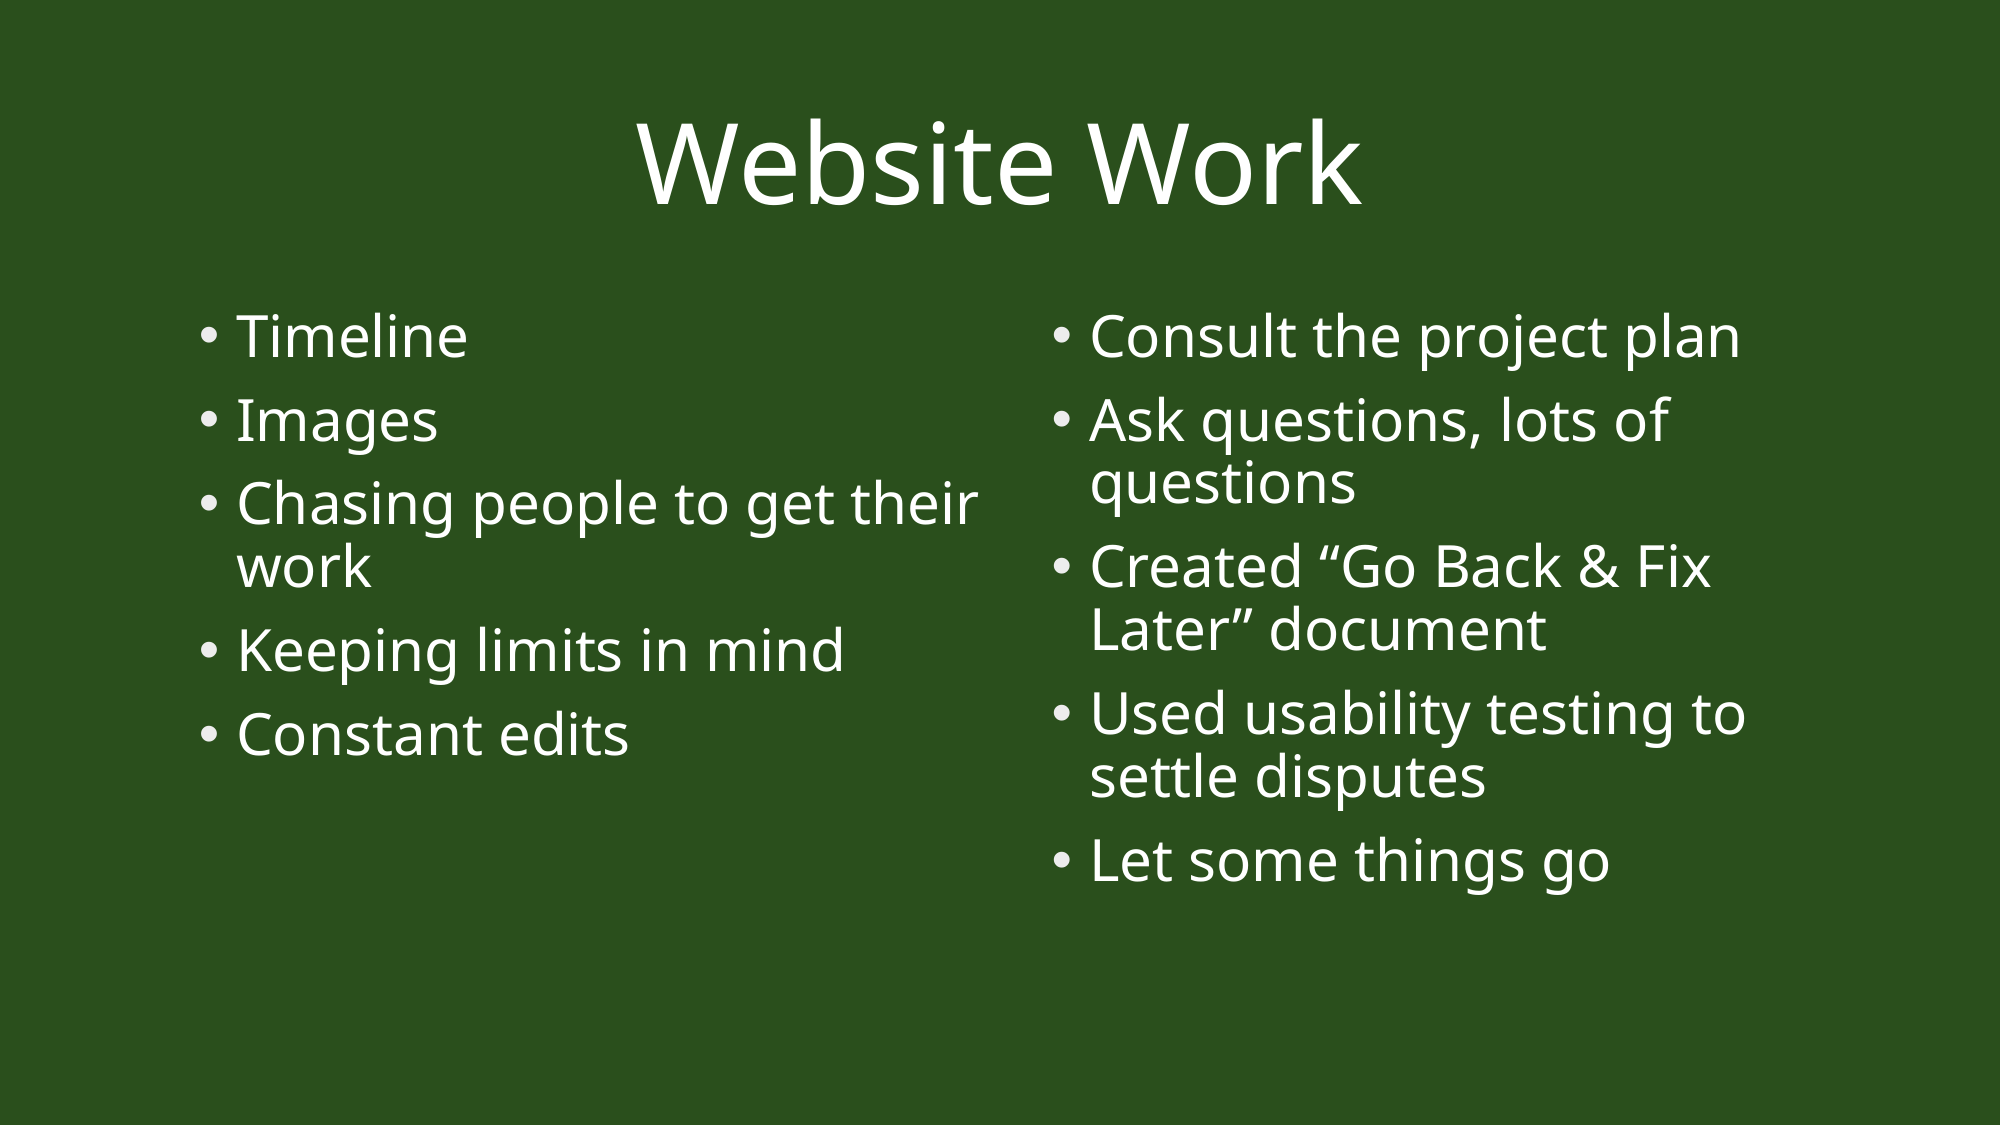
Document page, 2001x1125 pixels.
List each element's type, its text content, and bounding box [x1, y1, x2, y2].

list Timeline Images Chasing people to get their work Keeping limits in mind Constant edits [183, 299, 1009, 1014]
title Website Work [137, 59, 1863, 278]
list Consult the project plan Ask questions, lots of questions Created “Go Back & Fix Later” document Used usability testing to settle disputes Let some things go [1036, 299, 1863, 1014]
